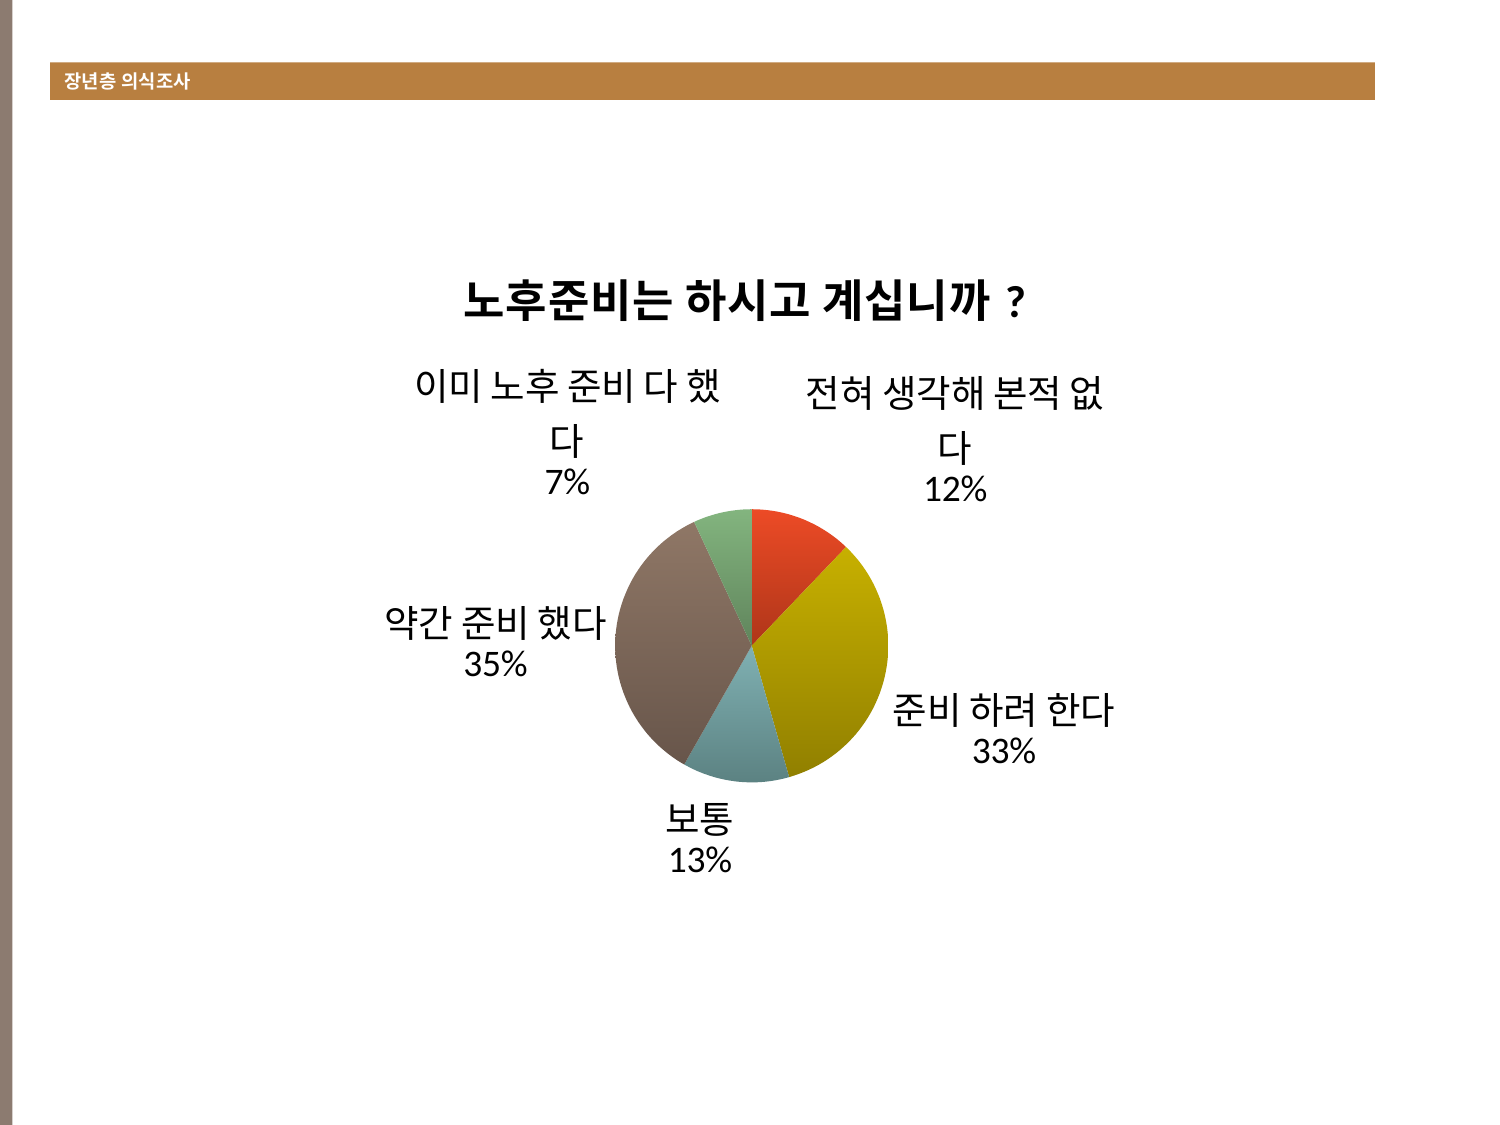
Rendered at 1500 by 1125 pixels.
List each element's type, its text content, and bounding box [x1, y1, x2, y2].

chart [249, 228, 1251, 897]
list 장년층 의식조사 [50, 62, 1375, 100]
